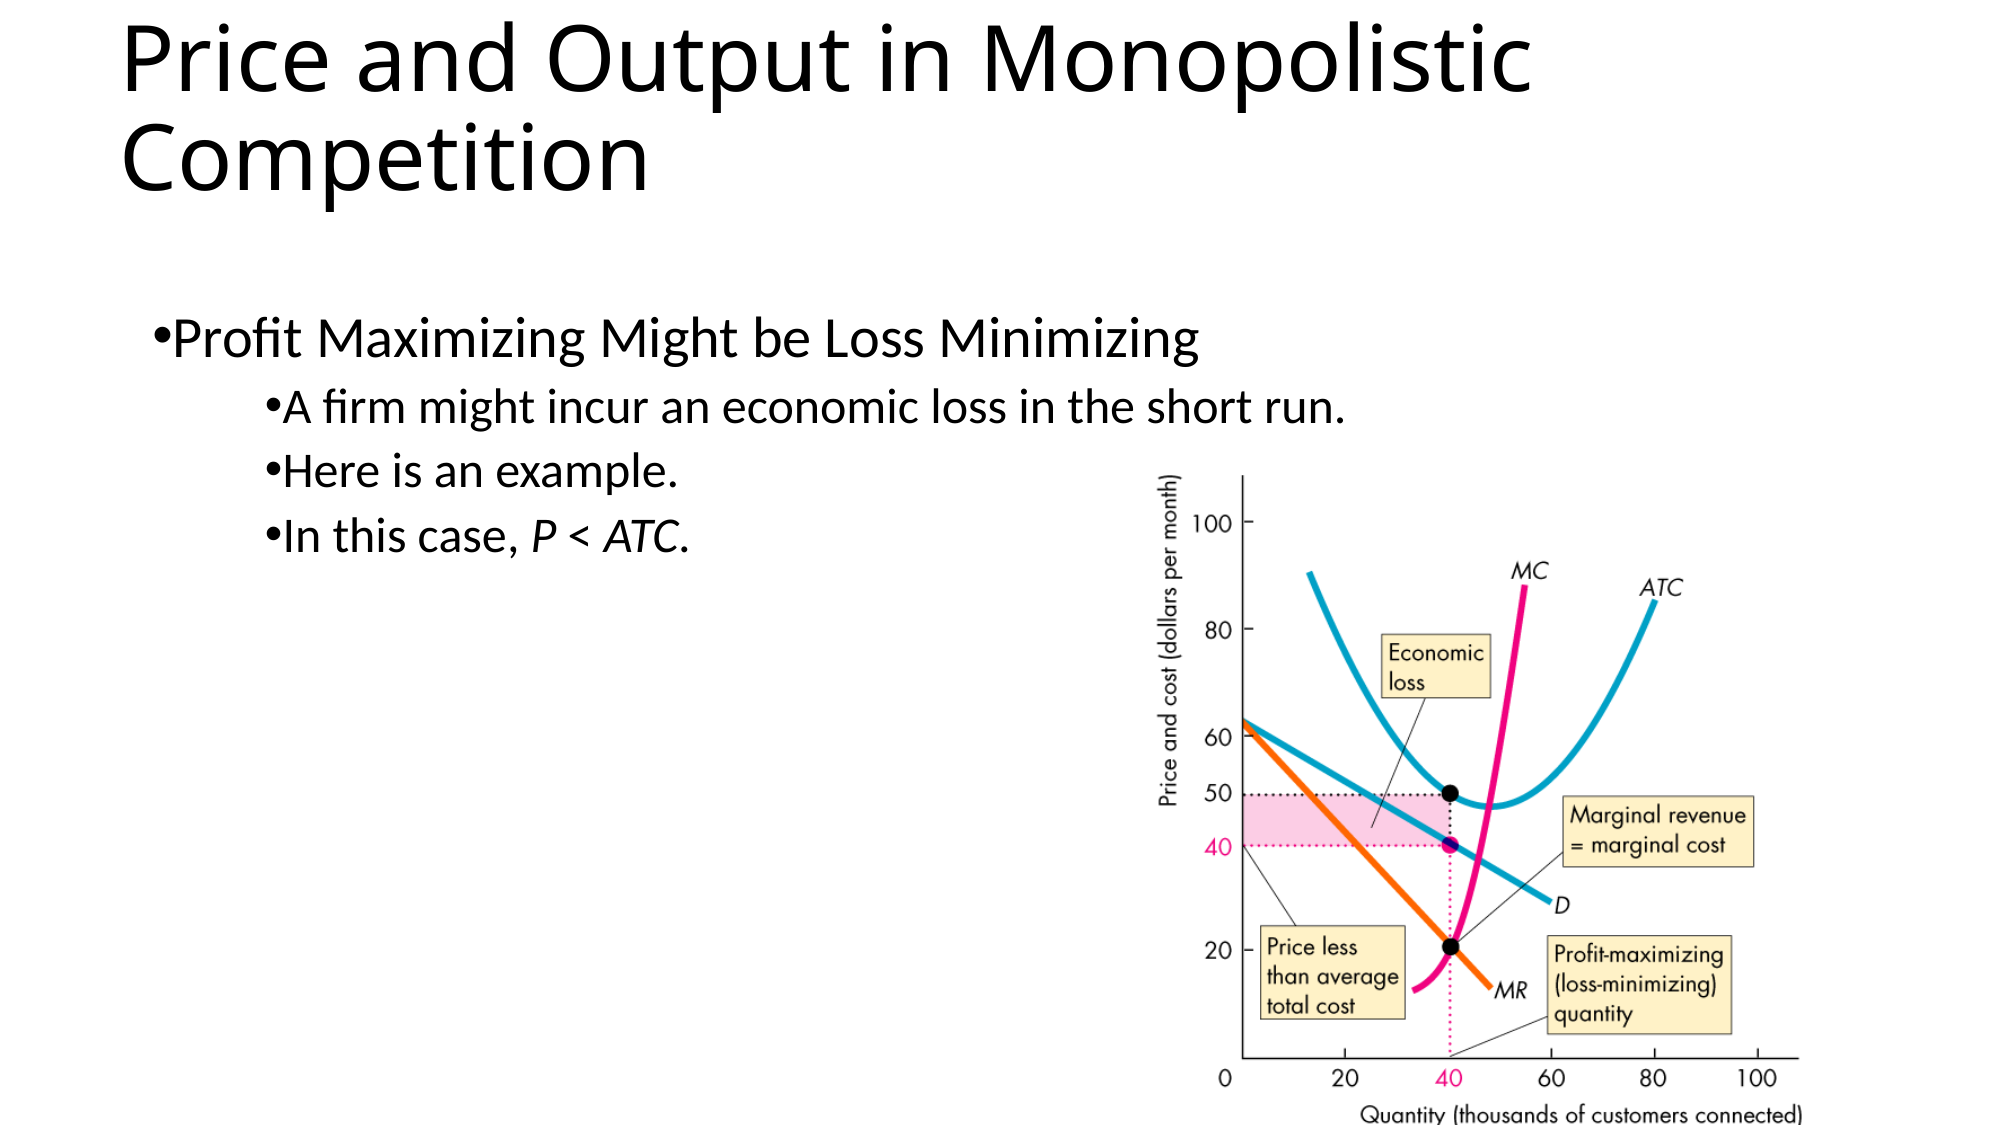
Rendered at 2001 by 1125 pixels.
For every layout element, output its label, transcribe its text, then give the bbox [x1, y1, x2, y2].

picture [1153, 473, 1804, 1125]
list Profit Maximizing Might be Loss Minimizing A firm might incur an economic loss in the short run. Here is an example. In this case, P < ATC. [137, 299, 1863, 1014]
title Price and Output in Monopolistic Competition [104, 38, 1839, 185]
